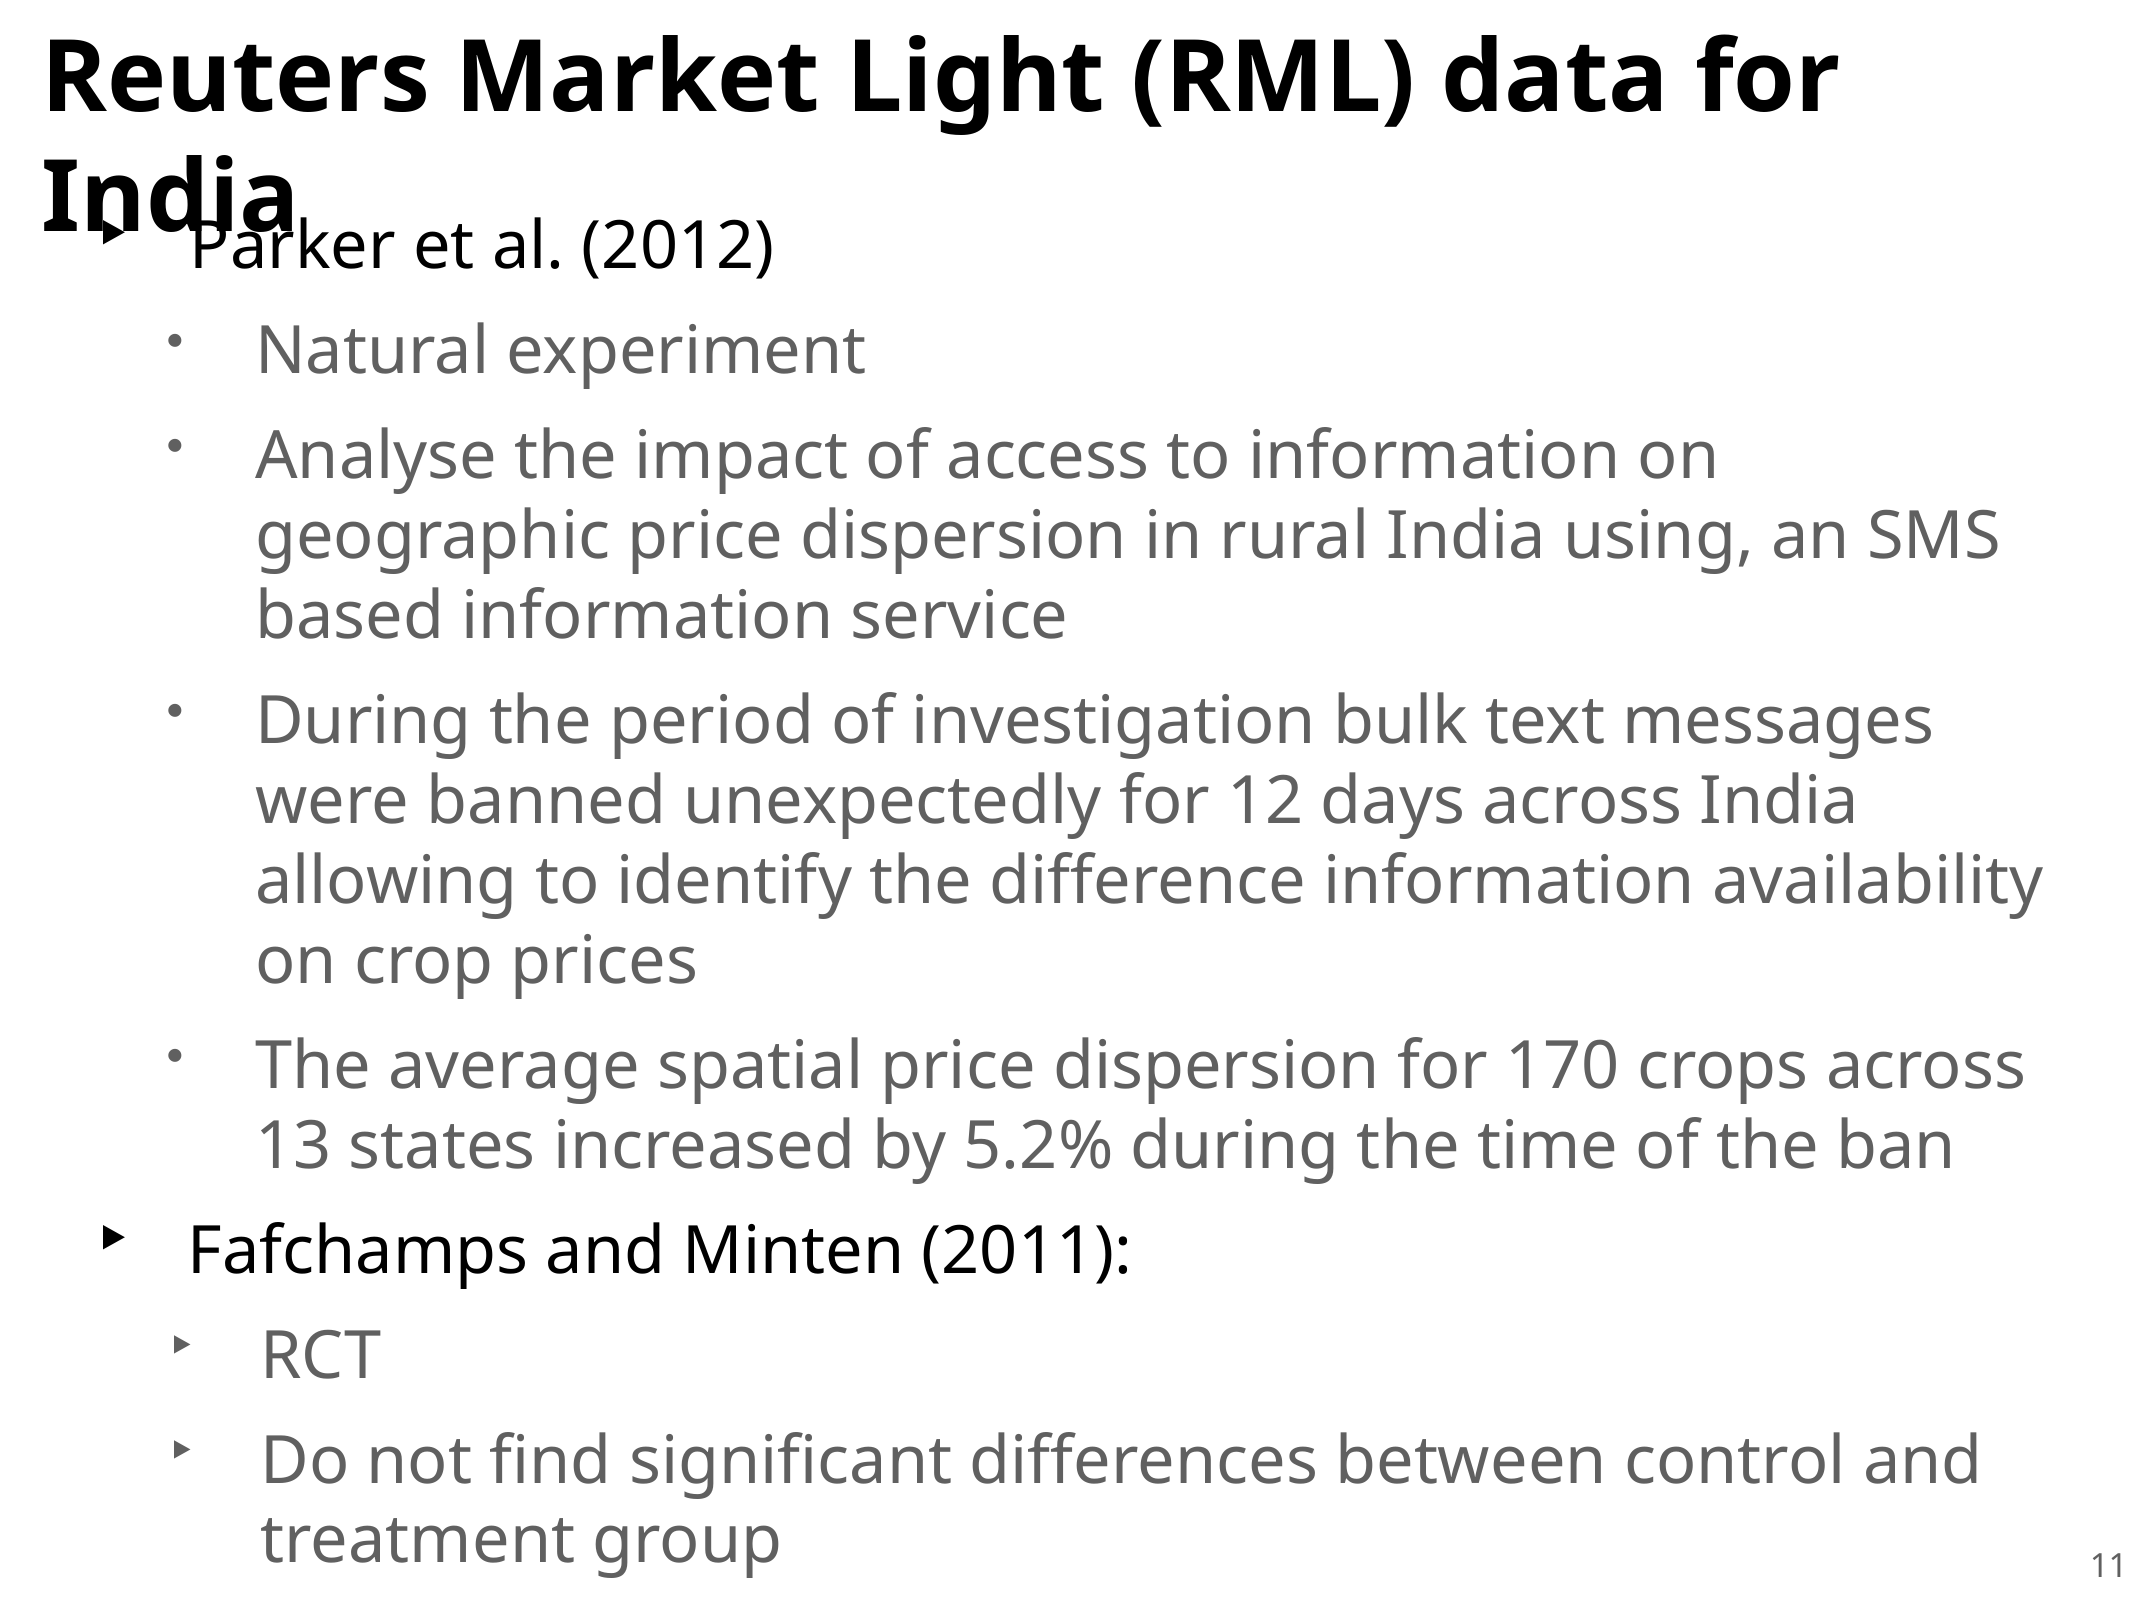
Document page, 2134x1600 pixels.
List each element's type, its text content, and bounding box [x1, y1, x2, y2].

title Reuters Market Light (RML) data for India [41, 41, 2093, 190]
list Parker et al. (2012) Natural experiment Analyse the impact of access to information on geographic price dispersion in rural India using, an SMS based information service During the period of investigation bulk text messages were banned unexpectedly for 12 days across India allowing to identify the difference information availability on crop prices The average spatial price dispersion for 170 crops across 13 states increased by 5.2% during the time of the ban Fafchamps and Minten (2011): RCT Do not find significant differences between control and treatment group [41, 190, 2093, 1588]
slide_number 11 [2082, 1543, 2134, 1600]
